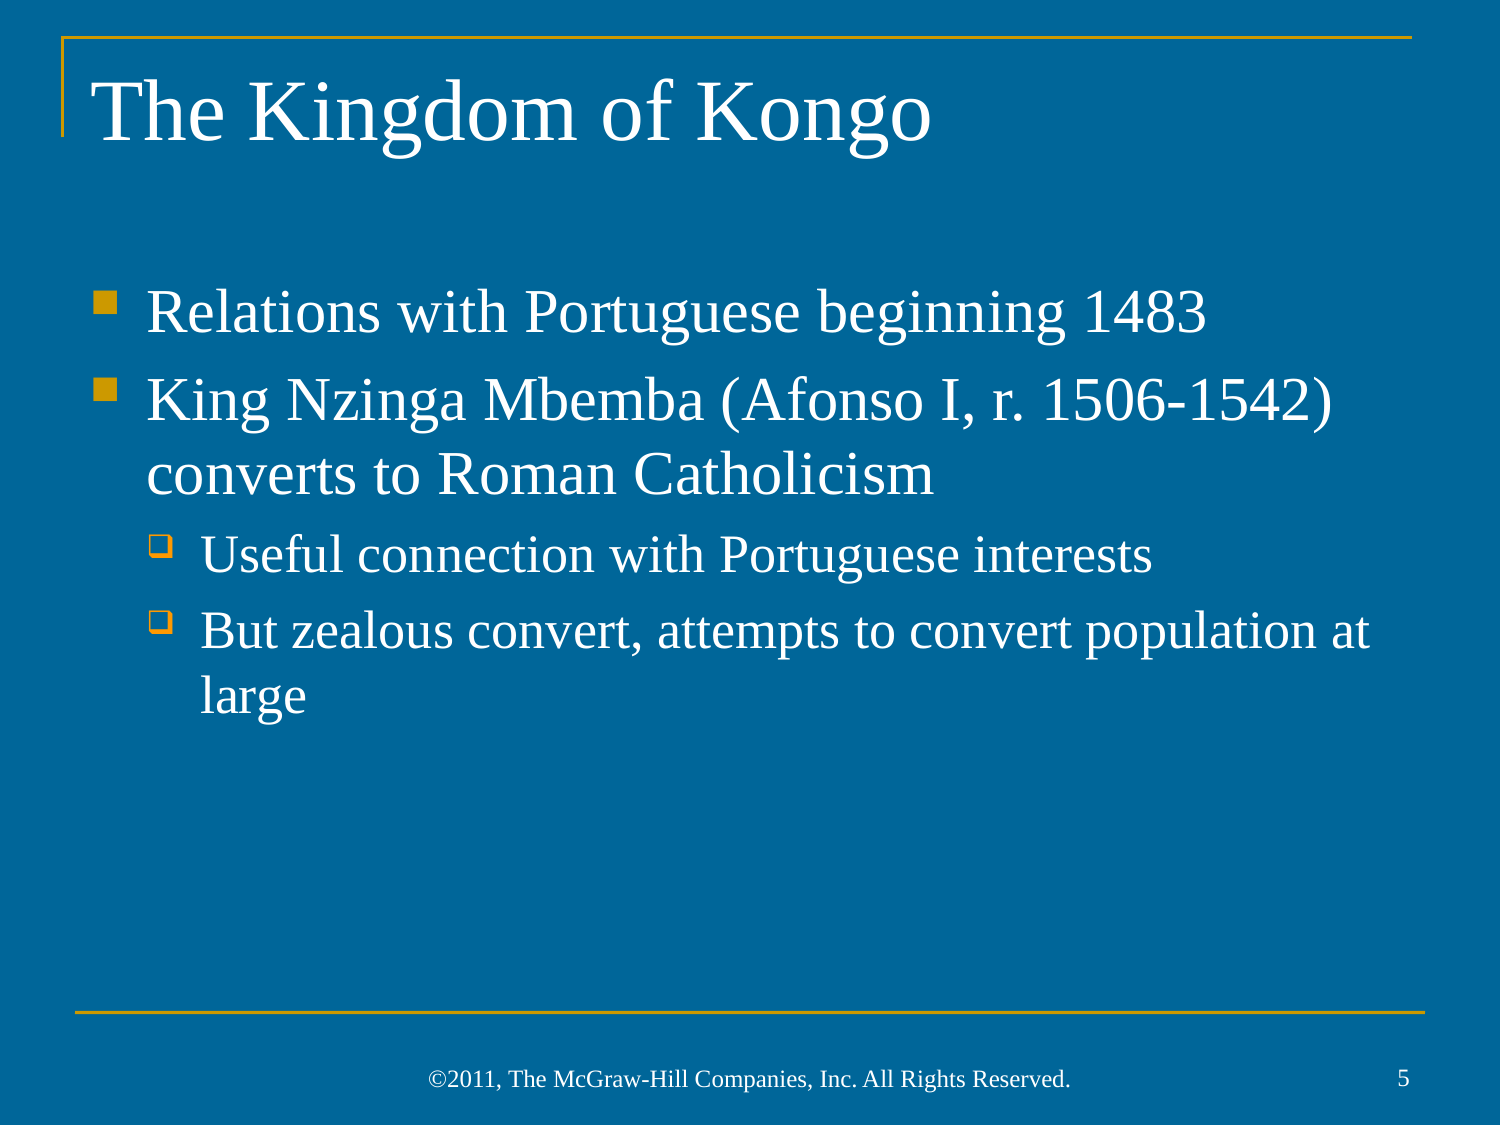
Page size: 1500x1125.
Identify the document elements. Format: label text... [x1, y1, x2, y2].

slide_number 5 [1074, 1023, 1426, 1100]
footer ©2011, The McGraw-Hill Companies, Inc. All Rights Reserved. [324, 1024, 1176, 1101]
list Relations with Portuguese beginning 1483 King Nzinga Mbemba (Afonso I, r. 1506-1542) converts to Roman Catholicism Useful connection with Portuguese interests But zealous convert, attempts to convert population at large [74, 262, 1426, 1006]
title The Kingdom of Kongo [74, 45, 1426, 233]
